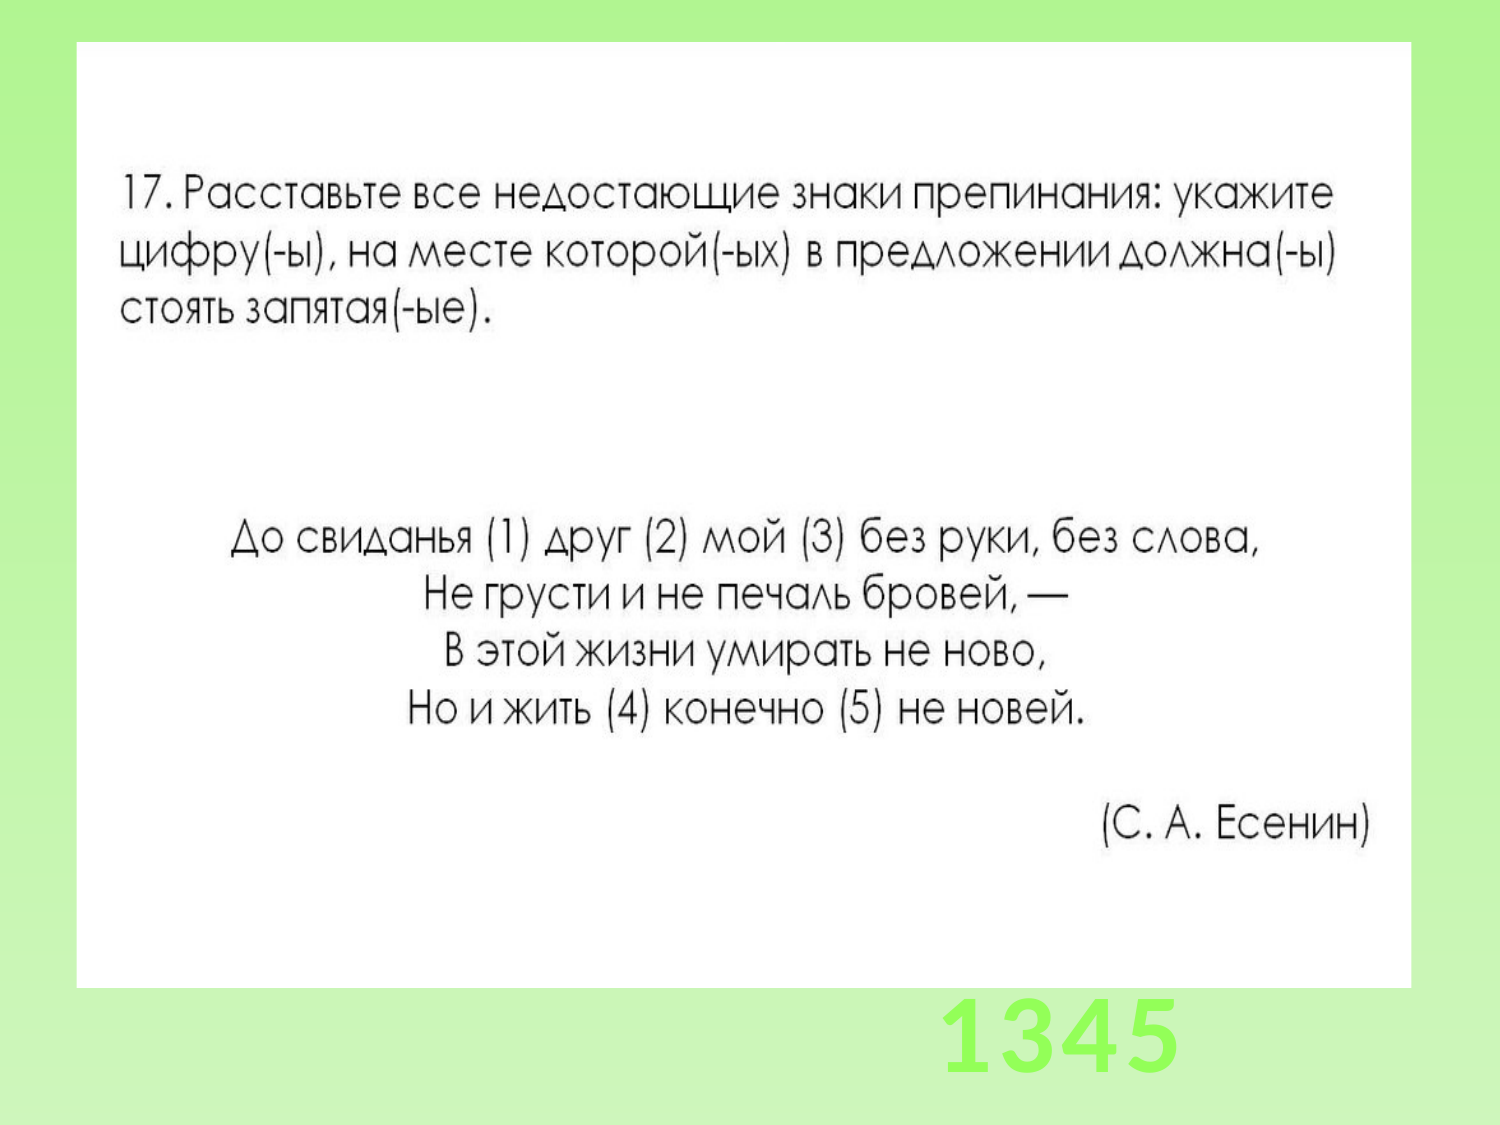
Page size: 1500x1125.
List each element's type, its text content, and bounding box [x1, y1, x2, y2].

picture [76, 42, 1412, 988]
text_box 1345 [920, 997, 1198, 1103]
